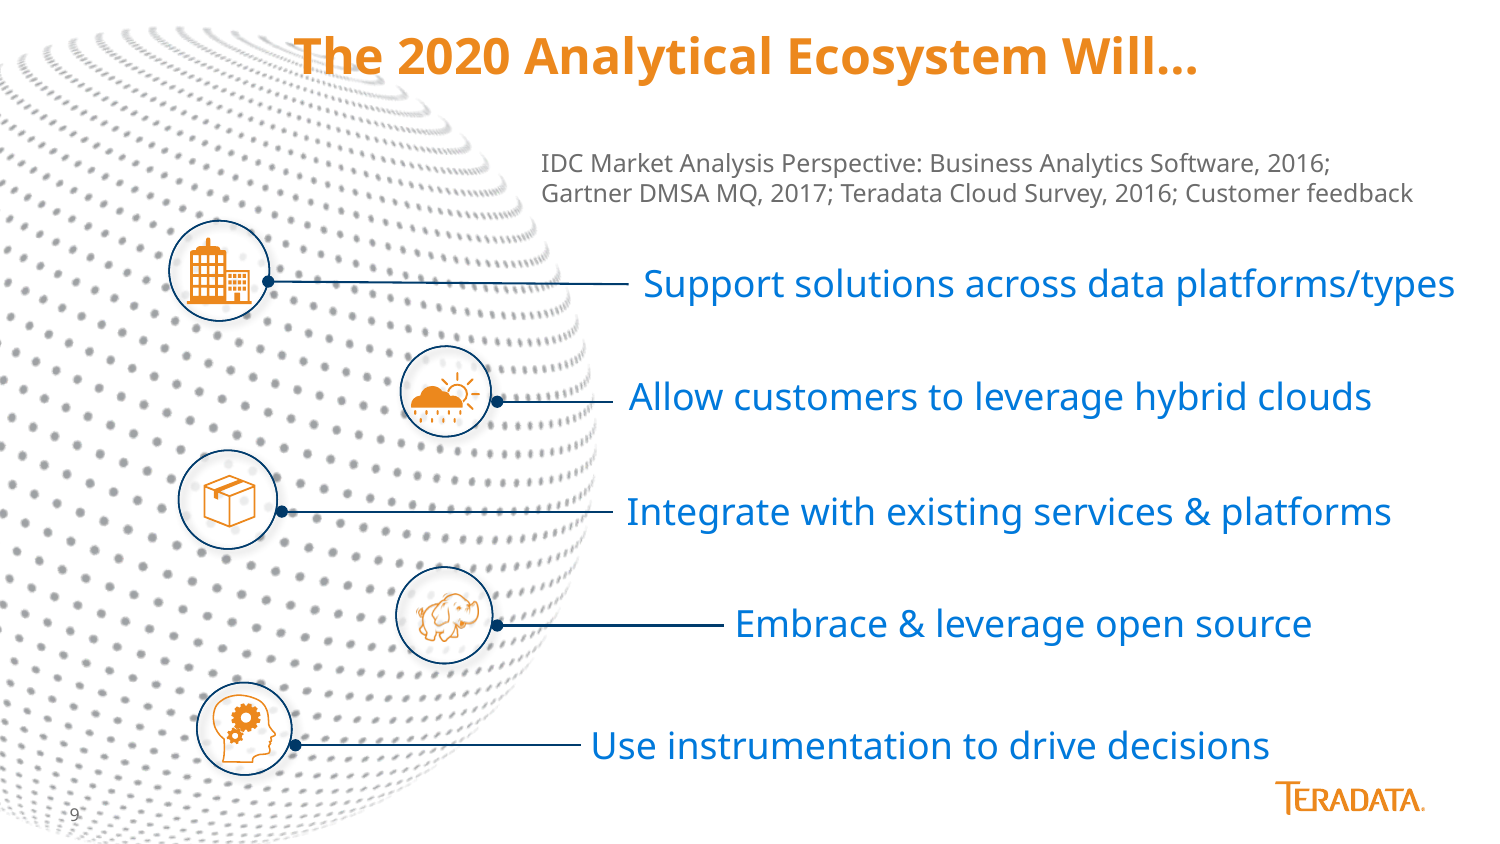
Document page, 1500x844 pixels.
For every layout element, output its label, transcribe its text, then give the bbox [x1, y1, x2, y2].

text_box Allow customers to leverage hybrid clouds [623, 365, 1434, 426]
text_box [168, 220, 270, 322]
text_box Embrace & leverage open source [719, 592, 1395, 653]
text_box IDC Market Analysis Perspective: Business Analytics Software, 2016; Gartner DMSA MQ, 2017; Teradata Cloud Survey, 2016; Customer feedback [623, 140, 1500, 216]
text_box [267, 281, 629, 285]
title The 2020 Analytical Ecosystem Will… [623, 28, 1500, 140]
text_box Support solutions across data platforms/types [628, 252, 1500, 313]
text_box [400, 345, 492, 437]
text_box Integrate with existing services & platforms [623, 480, 1434, 540]
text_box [178, 450, 278, 550]
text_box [395, 566, 493, 664]
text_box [196, 682, 292, 776]
picture [0, 0, 718, 844]
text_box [410, 371, 481, 424]
text_box Use instrumentation to drive decisions [623, 714, 1314, 774]
